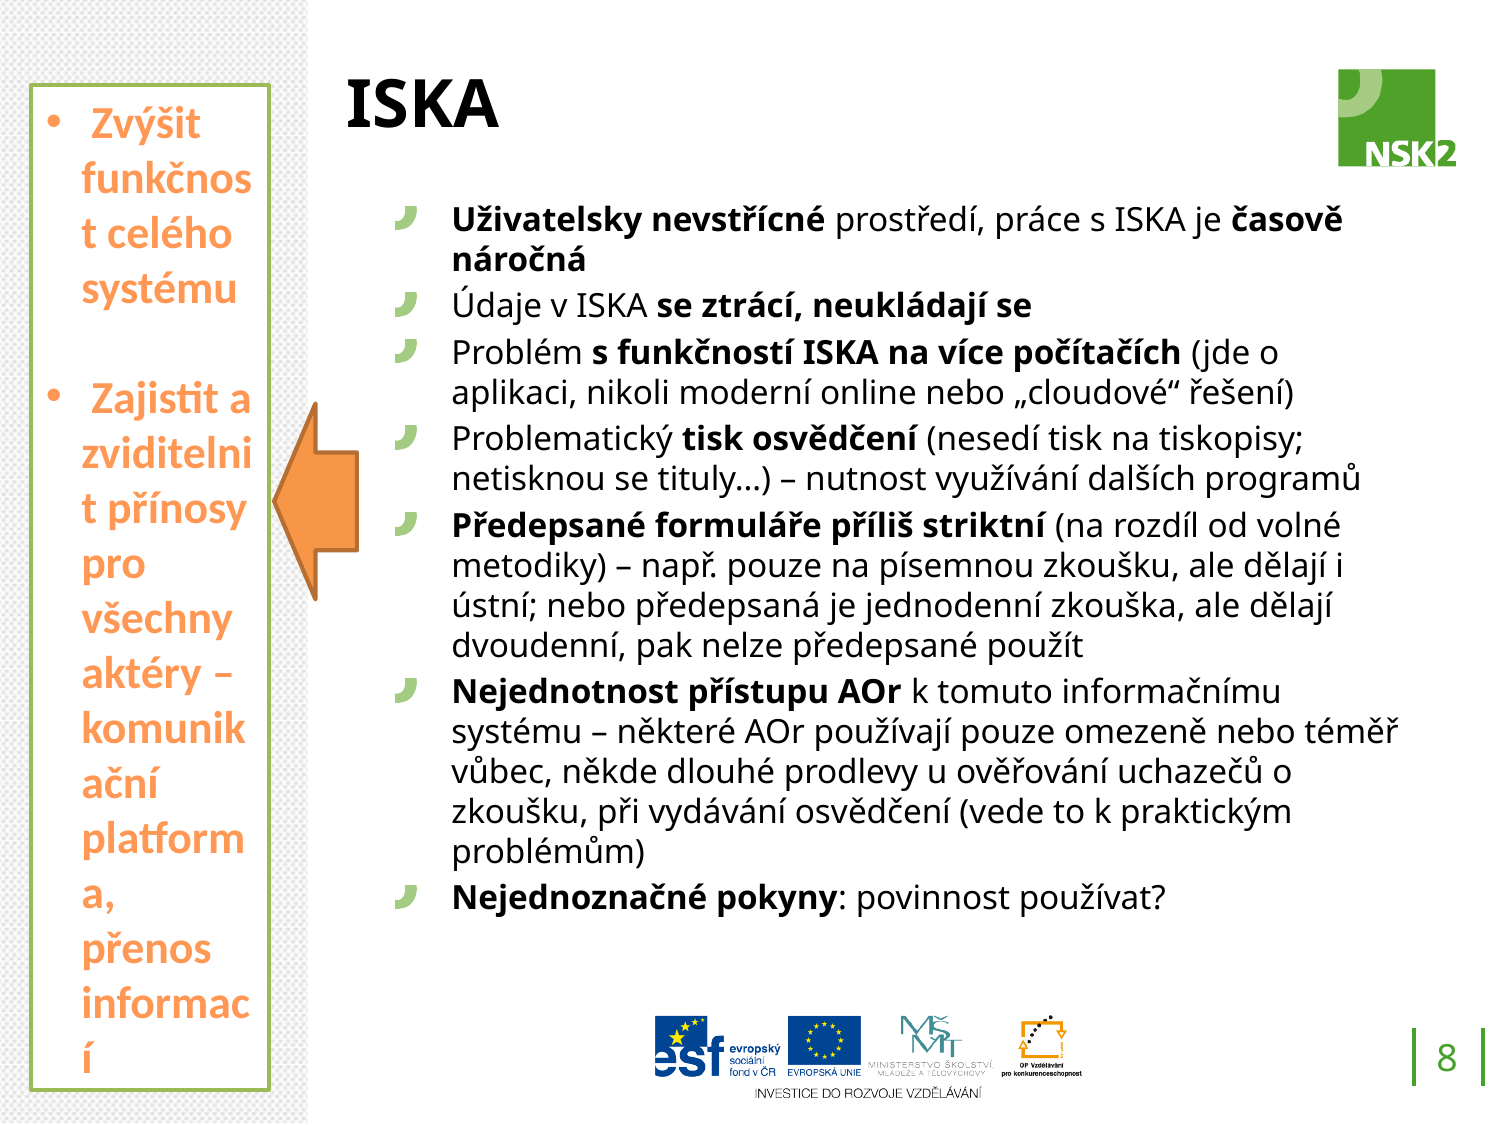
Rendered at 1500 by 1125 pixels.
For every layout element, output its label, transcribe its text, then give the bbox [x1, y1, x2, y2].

list Uživatelsky nevstřícné prostředí, práce s ISKA je časově náročná Údaje v ISKA se ztrácí, neukládají se Problém s funkčností ISKA na více počítačích (jde o aplikaci, nikoli moderní online nebo „cloudové“ řešení) Problematický tisk osvědčení (nesedí tisk na tiskopisy; netisknou se tituly…) – nutnost využívání dalších programů Předepsané formuláře příliš striktní (na rozdíl od volné metodiky) – např. pouze na písemnou zkoušku, ale dělají i ústní; nebo předepsaná je jednodenní zkouška, ale dělají dvoudenní, pak nelze předepsané použít Nejednotnost přístupu AOr k tomuto informačnímu systému – některé AOr používají pouze omezeně nebo téměř vůbec, někde dlouhé prodlevy u ověřování uchazečů o zkoušku, při vydávání osvědčení (vede to k praktickým problémům) Nejednoznačné pokyny: povinnost používat? [379, 190, 1426, 1006]
picture [395, 339, 417, 363]
picture [395, 292, 417, 317]
slide_number 8 [1412, 1026, 1483, 1086]
text_box [272, 401, 359, 602]
picture [395, 425, 417, 450]
text_box Zvýšit funkčnost celého systému Zajistit a zviditelnit přínosy pro všechny aktéry – komunikační platforma, přenos informací [29, 83, 271, 1092]
picture [395, 206, 417, 230]
picture [655, 1015, 1082, 1098]
picture [0, 0, 308, 1125]
title ISKA [331, 59, 1314, 143]
picture [395, 885, 417, 909]
picture [395, 678, 417, 703]
picture [395, 512, 417, 536]
